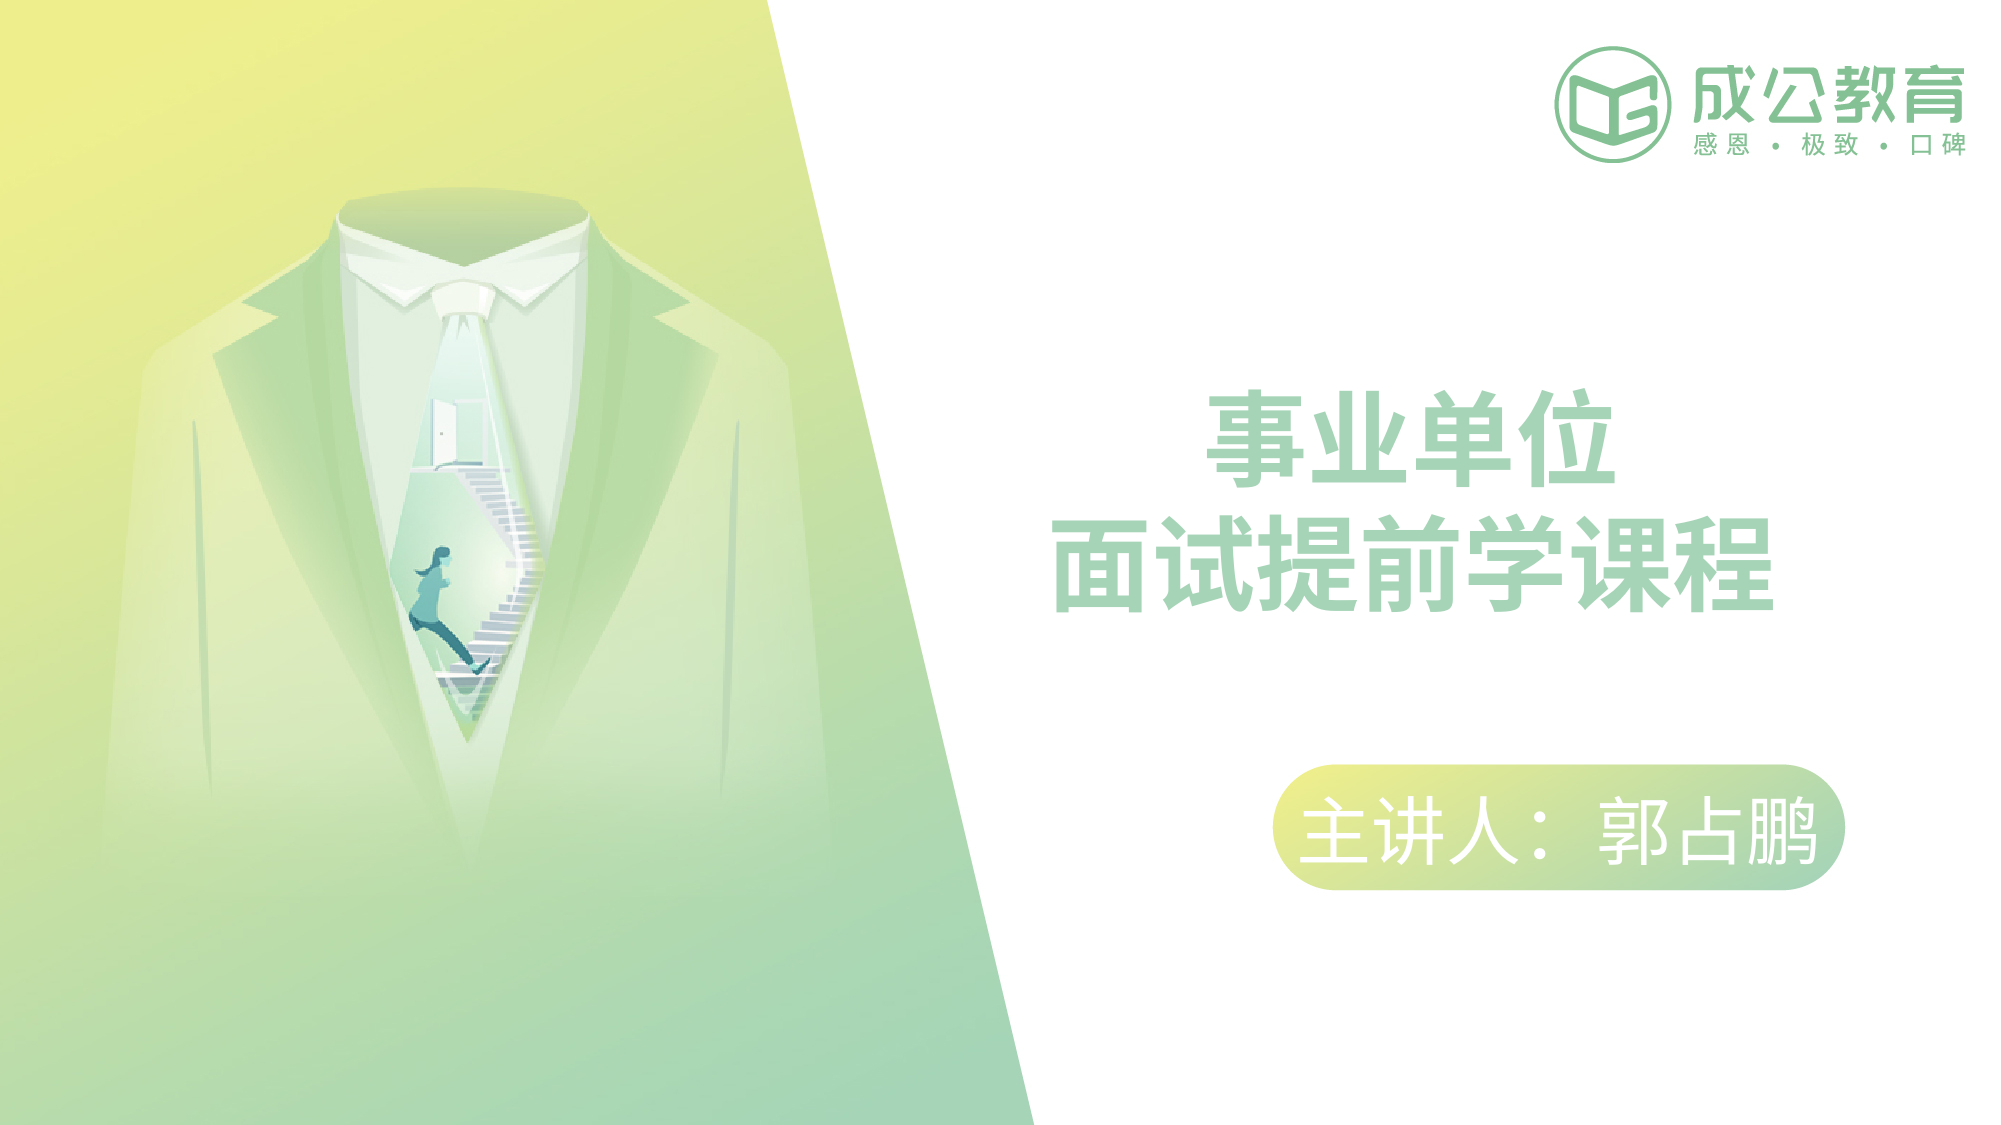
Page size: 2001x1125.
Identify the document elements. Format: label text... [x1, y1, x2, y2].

text_box 事业单位 面试提前学课程 [823, 366, 2000, 734]
text_box 主讲人：郭占鹏 [1266, 776, 1852, 882]
picture [0, 0, 2001, 1125]
